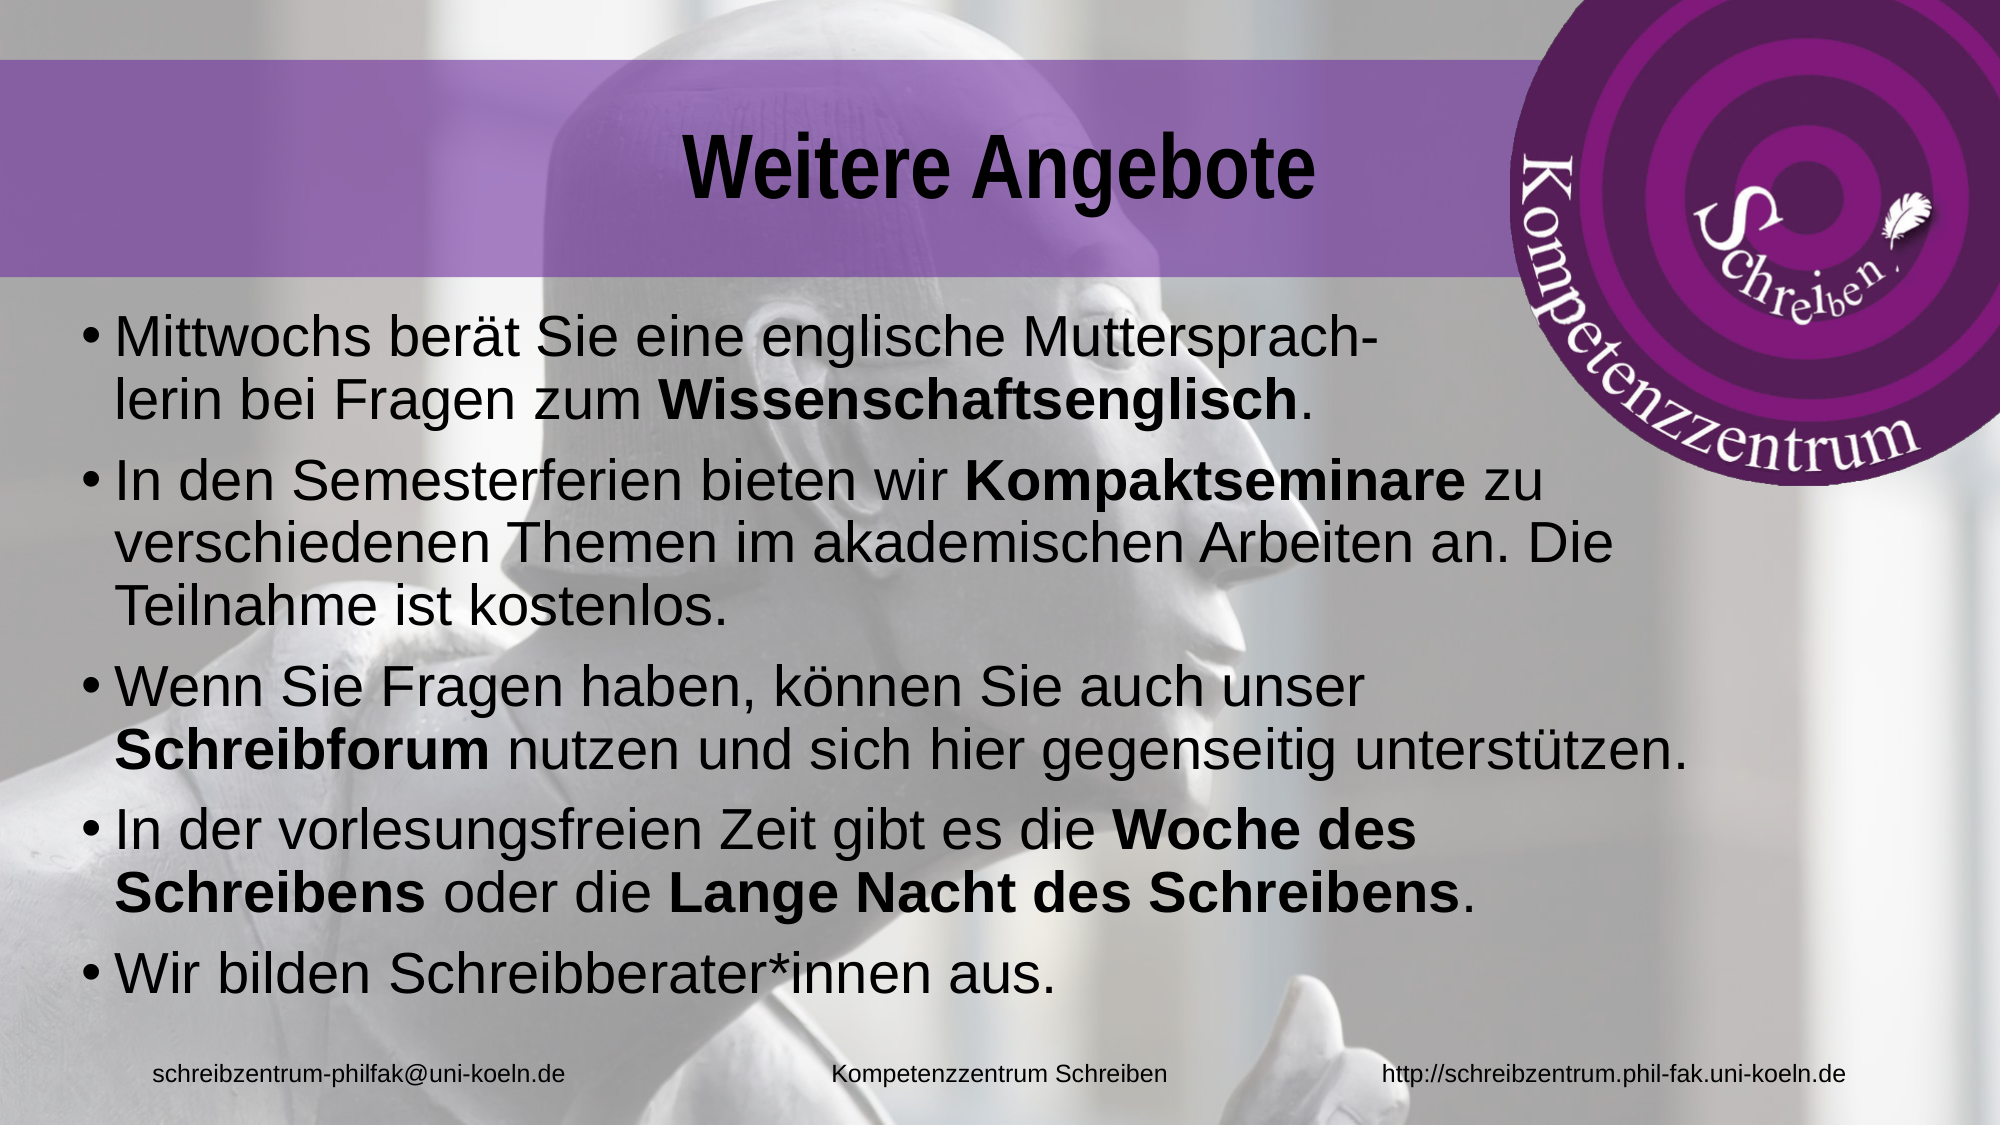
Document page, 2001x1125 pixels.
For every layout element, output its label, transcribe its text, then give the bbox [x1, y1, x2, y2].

text_box Weitere Angebote [0, 59, 1502, 278]
text_box schreibzentrum-philfak@uni-koeln.de [137, 1042, 588, 1103]
text_box http://schreibzentrum.phil-fak.uni-koeln.de [1337, 1042, 1863, 1103]
text_box Mittwochs berät Sie eine englische Muttersprach- lerin bei Fragen zum Wissenschaftsenglisch. In den Semesterferien bieten wir Kompaktseminare zu verschiedenen Themen im akademischen Arbeiten an. Die Teilnahme ist kostenlos. Wenn Sie Fragen haben, können Sie auch unser Schreibforum nutzen und sich hier gegenseitig unterstützen. In der vorlesungsfreien Zeit gibt es die Woche des Schreibens oder die Lange Nacht des Schreibens. Wir bilden Schreibberater*innen aus. [66, 299, 1727, 1043]
text_box Kompetenzzentrum Schreiben [662, 1042, 1337, 1103]
picture [1507, 0, 2000, 496]
